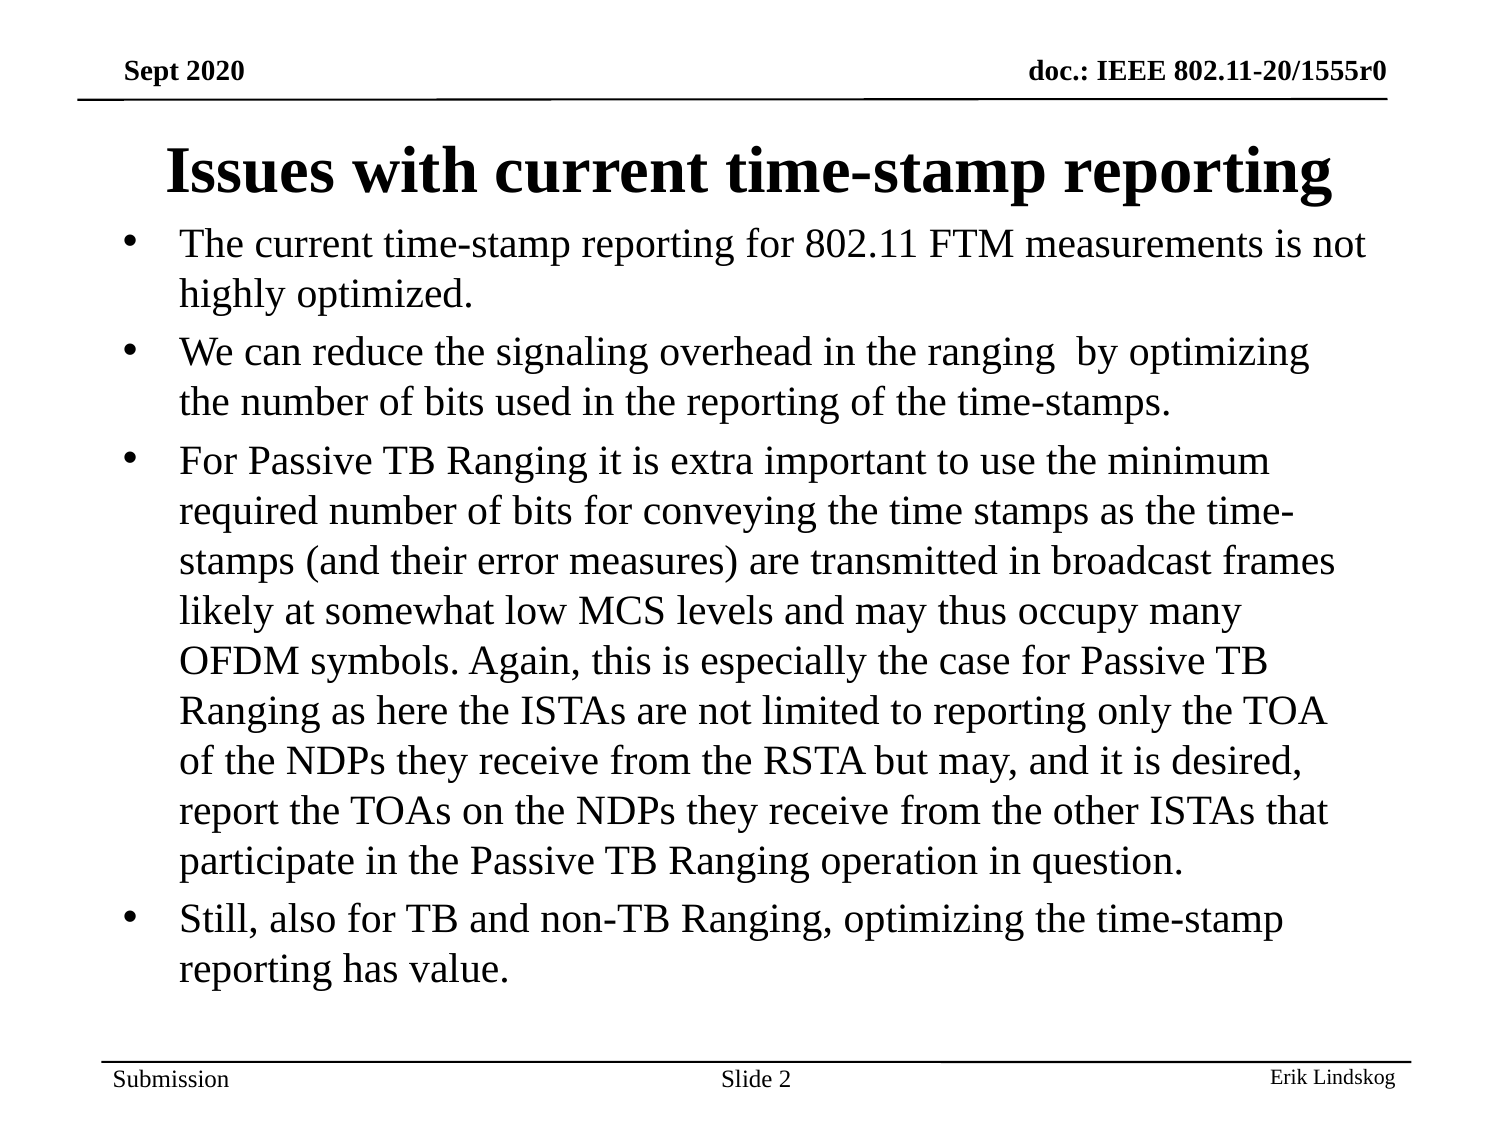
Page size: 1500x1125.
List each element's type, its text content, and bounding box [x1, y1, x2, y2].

list The current time-stamp reporting for 802.11 FTM measurements is not highly optimized. We can reduce the signaling overhead in the ranging by optimizing the number of bits used in the reporting of the time-stamps. For Passive TB Ranging it is extra important to use the minimum required number of bits for conveying the time stamps as the time-stamps (and their error measures) are transmitted in broadcast frames likely at somewhat low MCS levels and may thus occupy many OFDM symbols. Again, this is especially the case for Passive TB Ranging as here the ISTAs are not limited to reporting only the TOA of the NDPs they receive from the RSTA but may, and it is desired, report the TOAs on the NDPs they receive from the other ISTAs that participate in the Passive TB Ranging operation in question. Still, also for TB and non-TB Ranging, optimizing the time-stamp reporting has value. [107, 208, 1383, 1024]
slide_number Slide 2 [712, 1062, 800, 1093]
footer Erik Lindskog [861, 1062, 1402, 1089]
title Issues with current time-stamp reporting [112, 112, 1388, 220]
